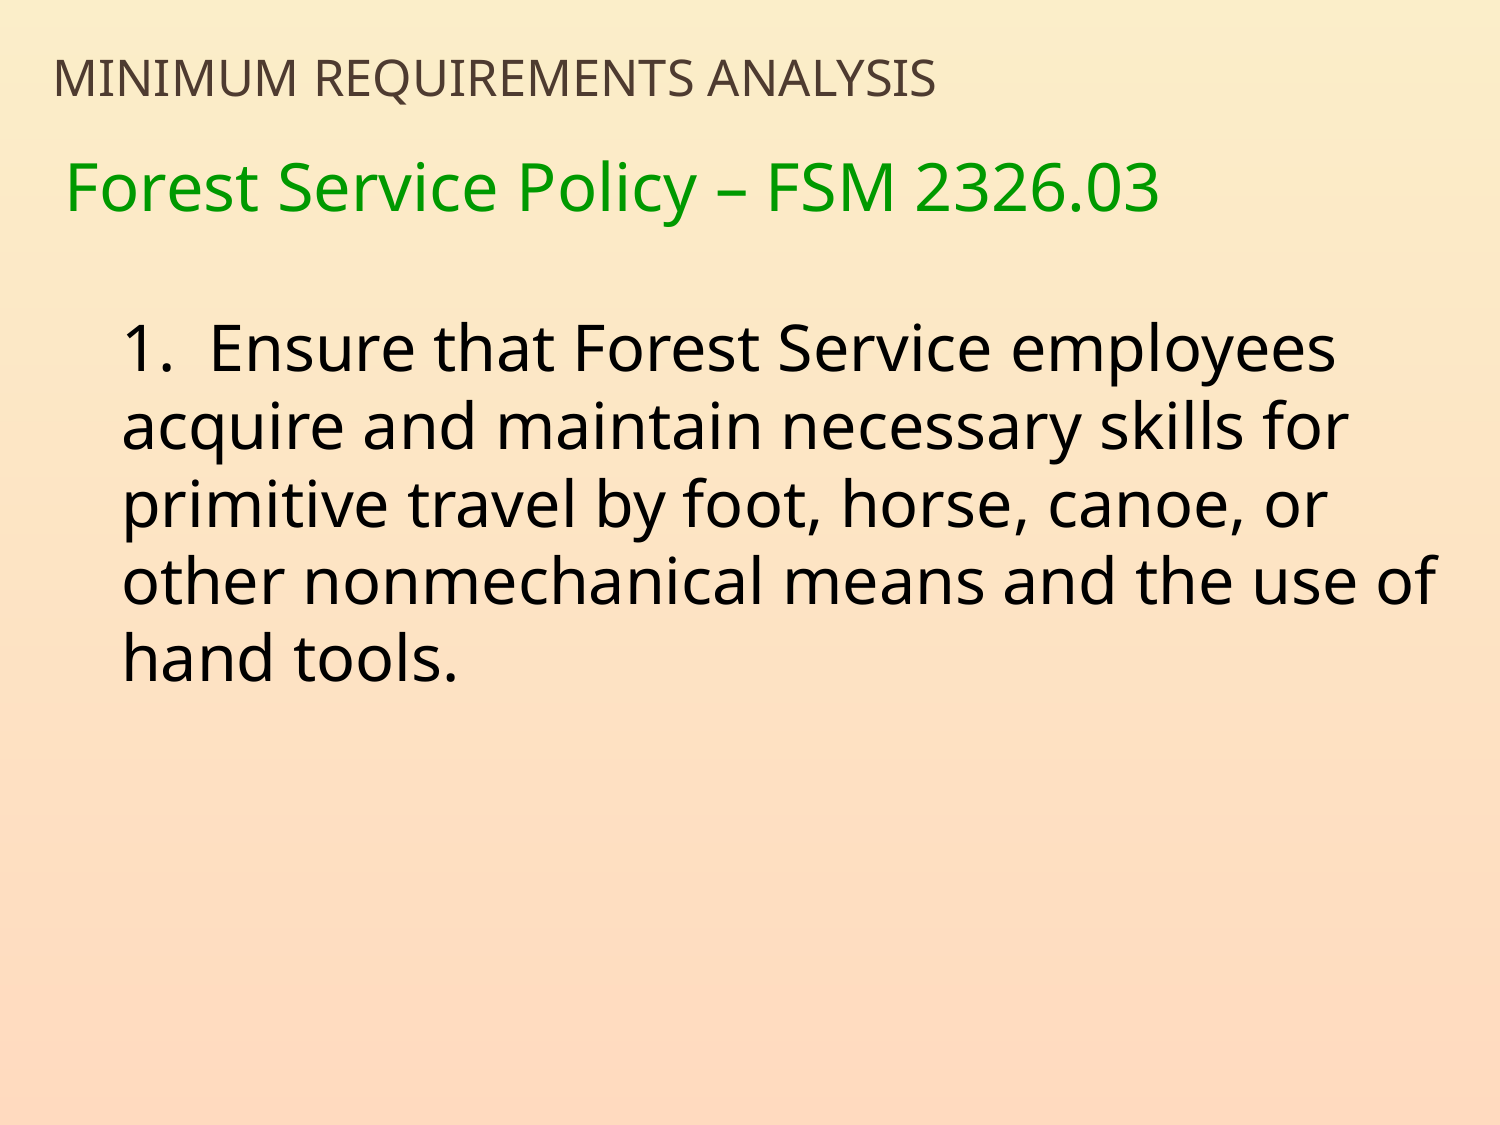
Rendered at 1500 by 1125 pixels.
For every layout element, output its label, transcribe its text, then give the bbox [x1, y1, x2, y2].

list Forest Service Policy – FSM 2326.03 1. Ensure that Forest Service employees acquire and maintain necessary skills for primitive travel by foot, horse, canoe, or other nonmechanical means and the use of hand tools. [50, 137, 1475, 1088]
title Minimum Requirements Analysis [37, 37, 1463, 175]
